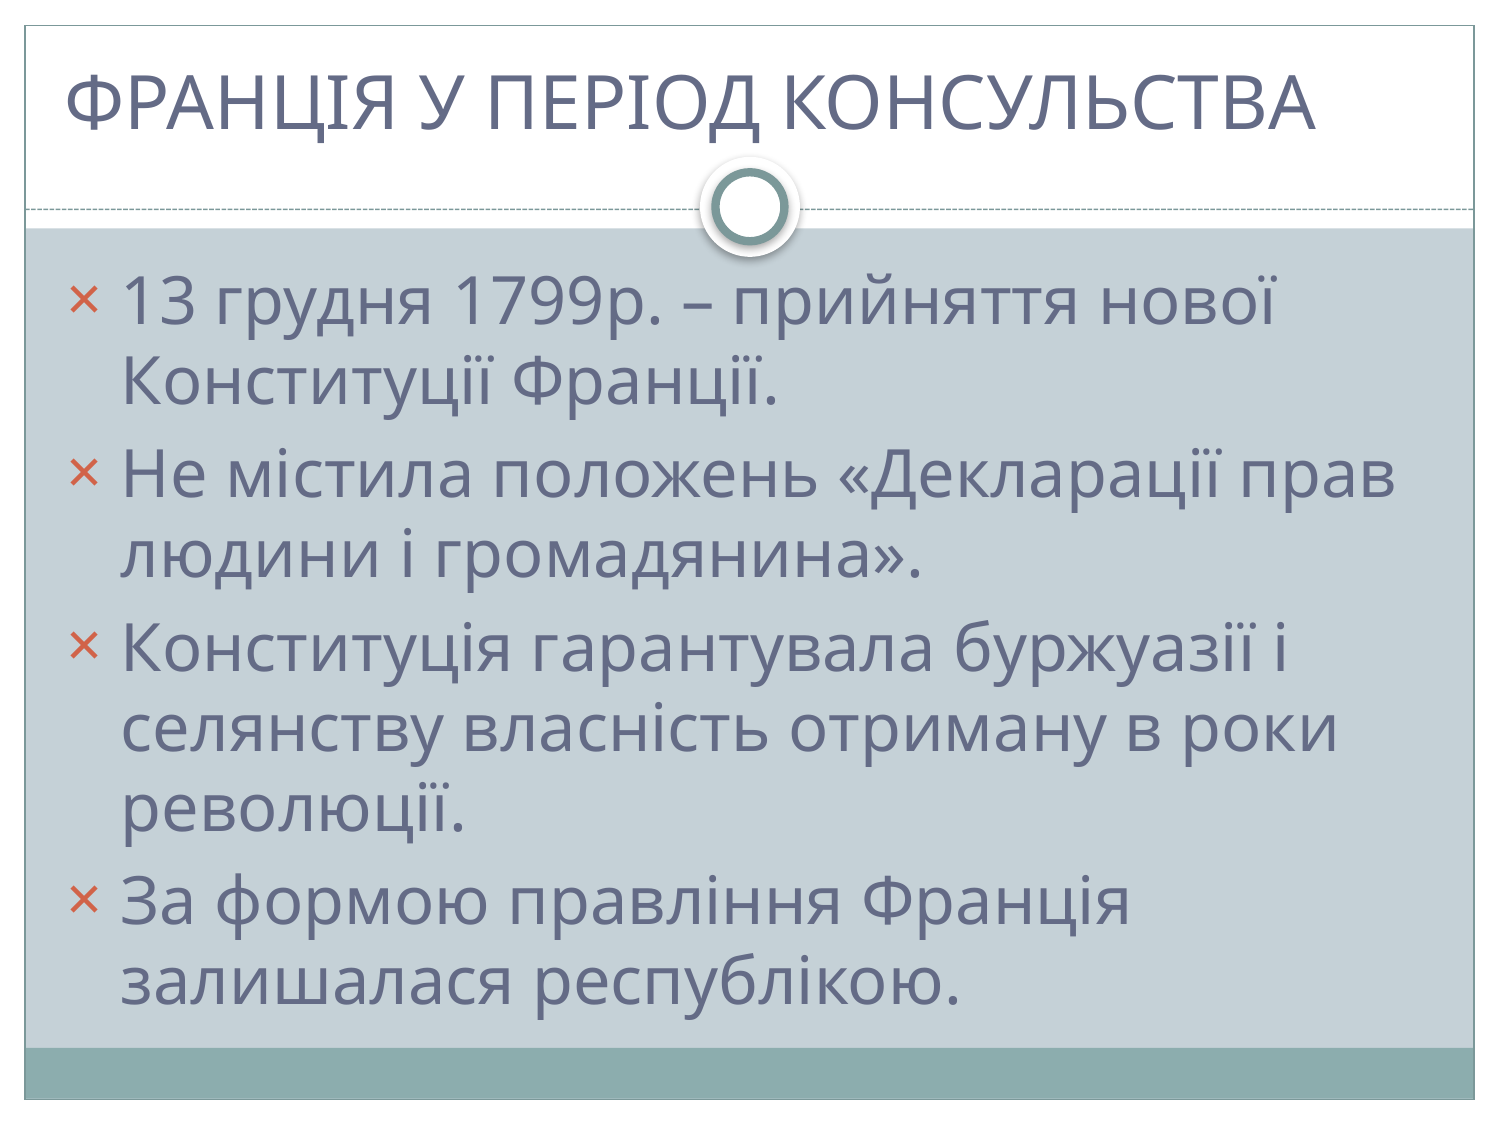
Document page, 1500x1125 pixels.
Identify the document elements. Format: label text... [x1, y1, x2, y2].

list 13 грудня 1799р. – прийняття нової Конституції Франції. Не містила положень «Декларації прав людини і громадянина». Конституція гарантувала буржуазії і селянству власність отриману в роки революції. За формою правління Франція залишалася республікою. [49, 250, 1445, 1001]
title Франція у період Консульства [49, 37, 1450, 162]
